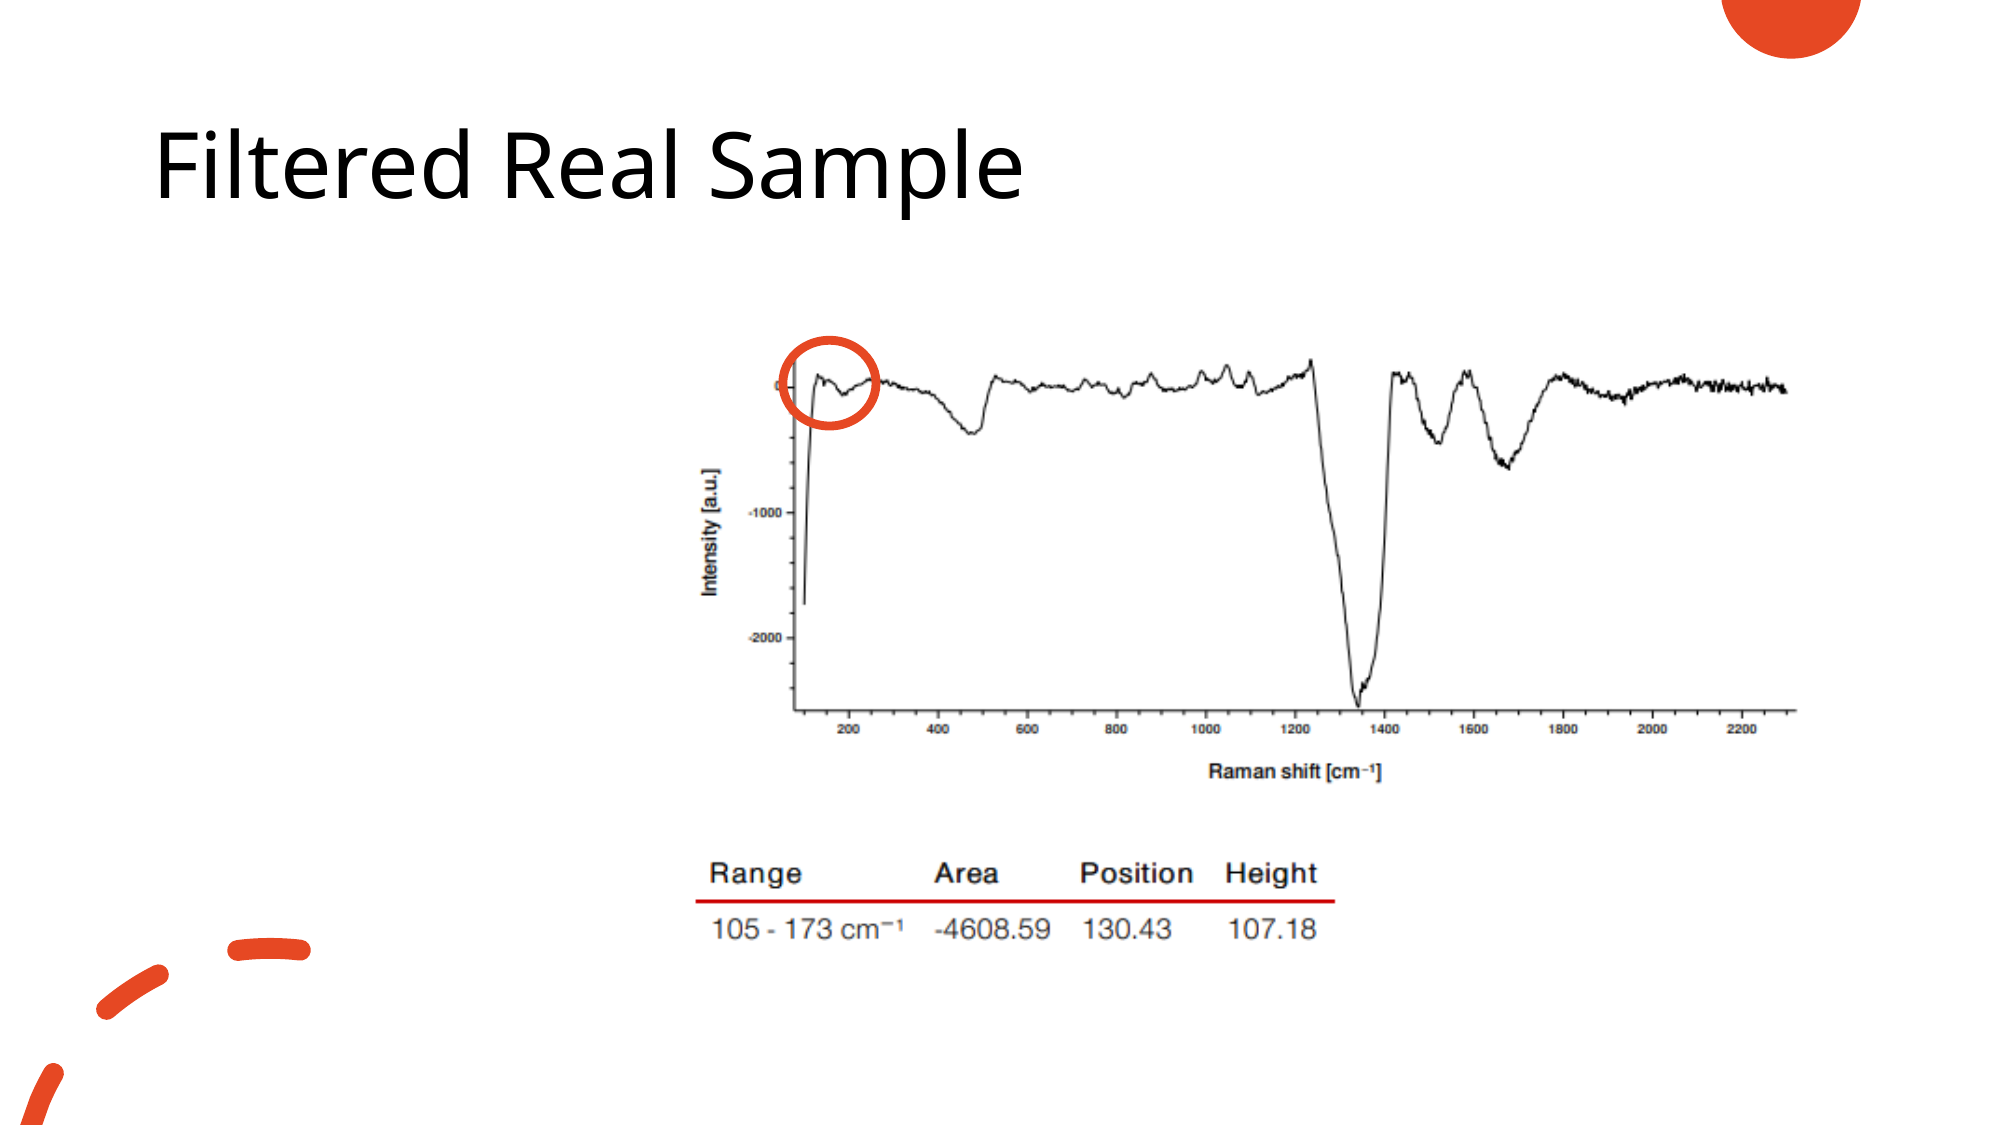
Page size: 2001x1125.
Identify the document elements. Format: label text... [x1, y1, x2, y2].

title Filtered Real Sample [137, 59, 1863, 278]
picture [680, 340, 1842, 983]
